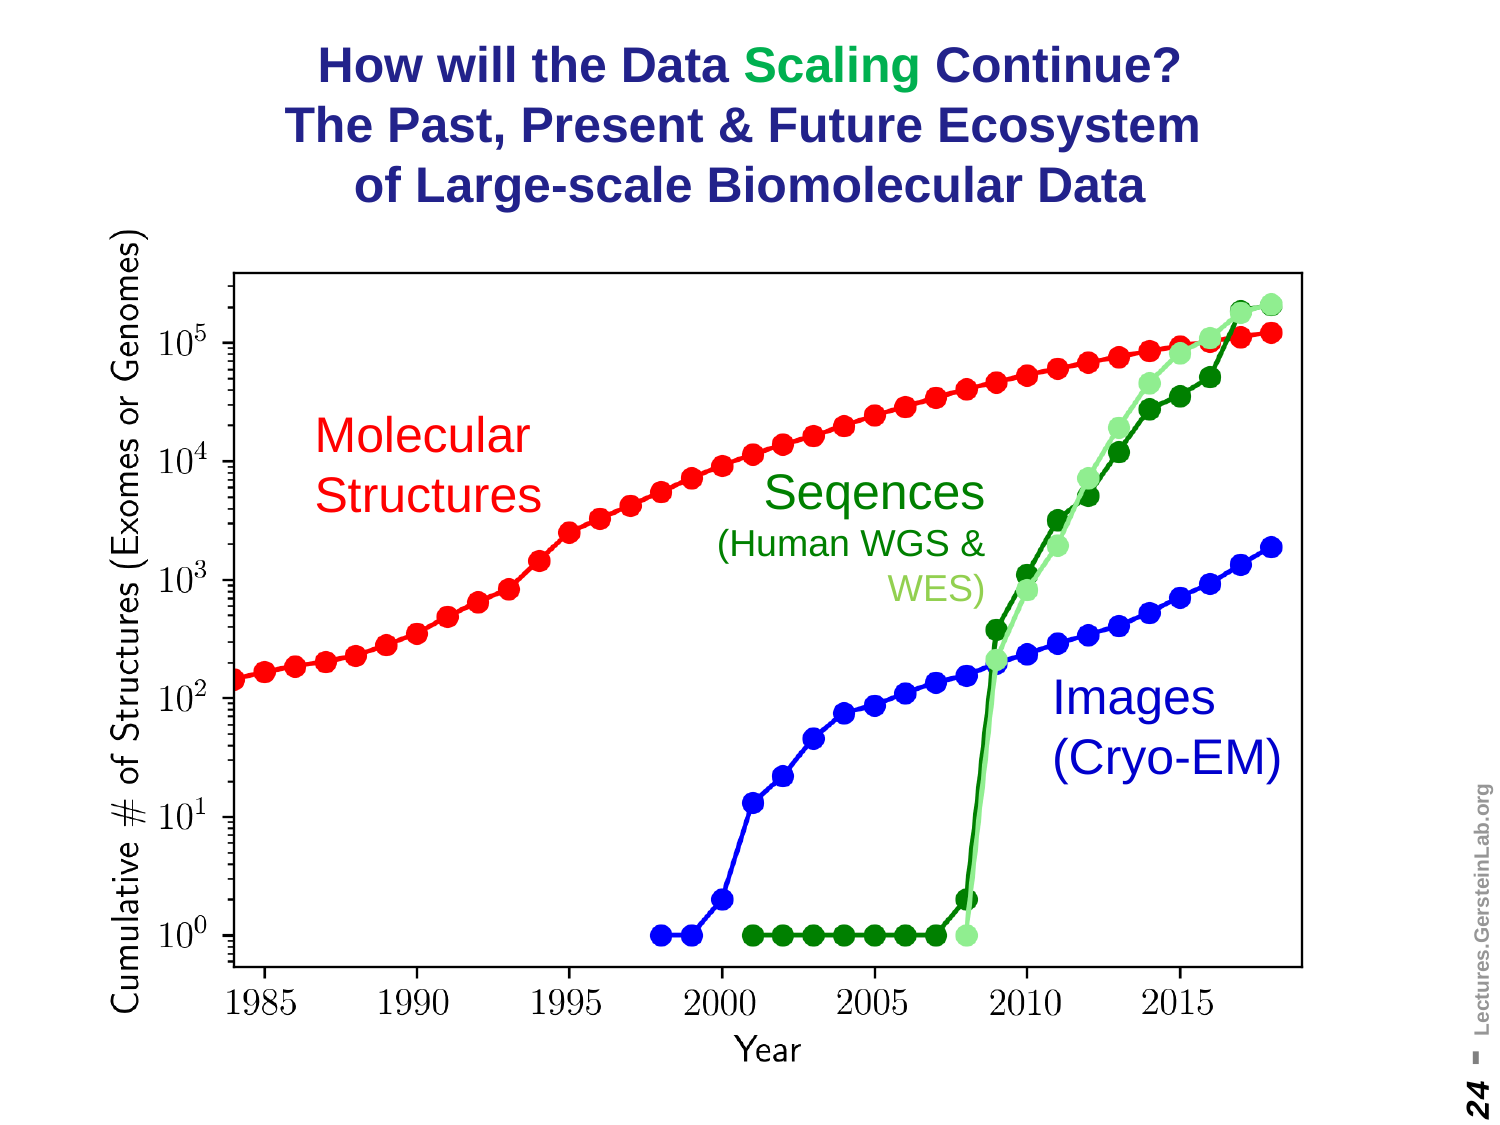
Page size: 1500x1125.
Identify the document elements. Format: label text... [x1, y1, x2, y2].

picture [60, 162, 1439, 1082]
title How will the Data Scaling Continue? The Past, Present & Future Ecosystem of Large-scale Biomolecular Data [137, 52, 1363, 160]
